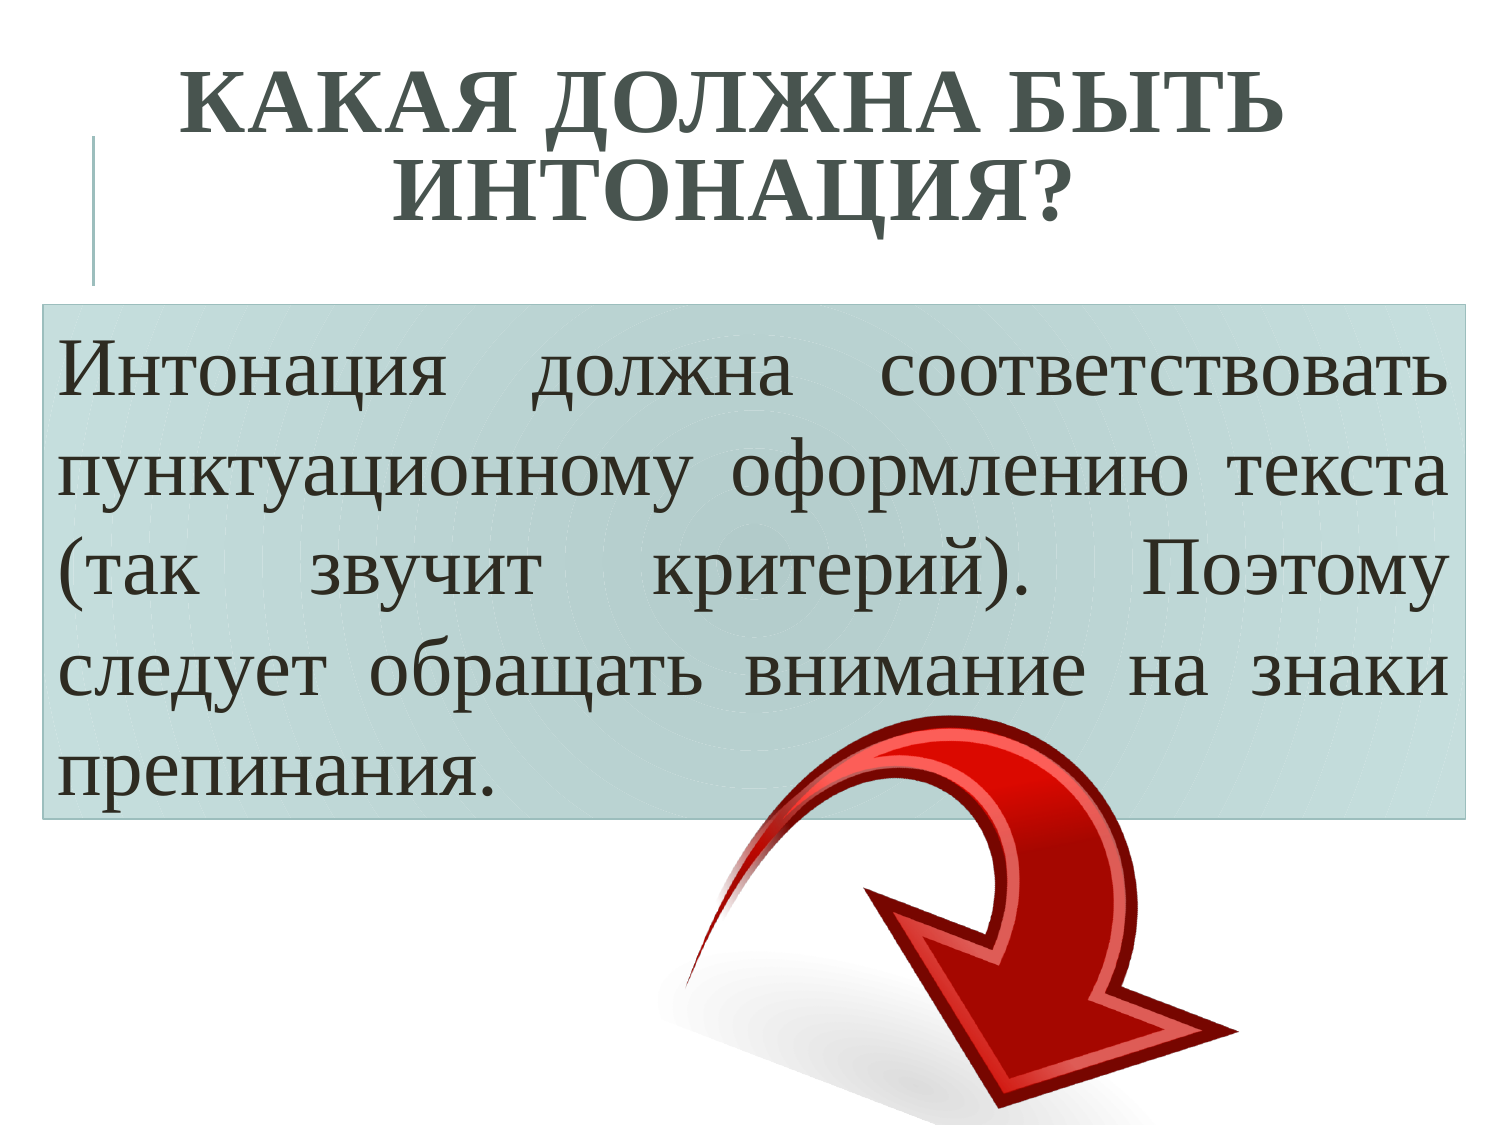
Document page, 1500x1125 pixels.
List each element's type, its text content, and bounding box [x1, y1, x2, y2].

picture [643, 640, 1311, 1125]
text_box Интонация должна соответствовать пунктуационному оформлению текста (так звучит критерий). Поэтому следует обращать внимание на знаки препинания. [42, 304, 1466, 820]
title КАКАЯ ДОЛЖНА БЫТЬ ИНТОНАЦИЯ? [137, 27, 1334, 274]
